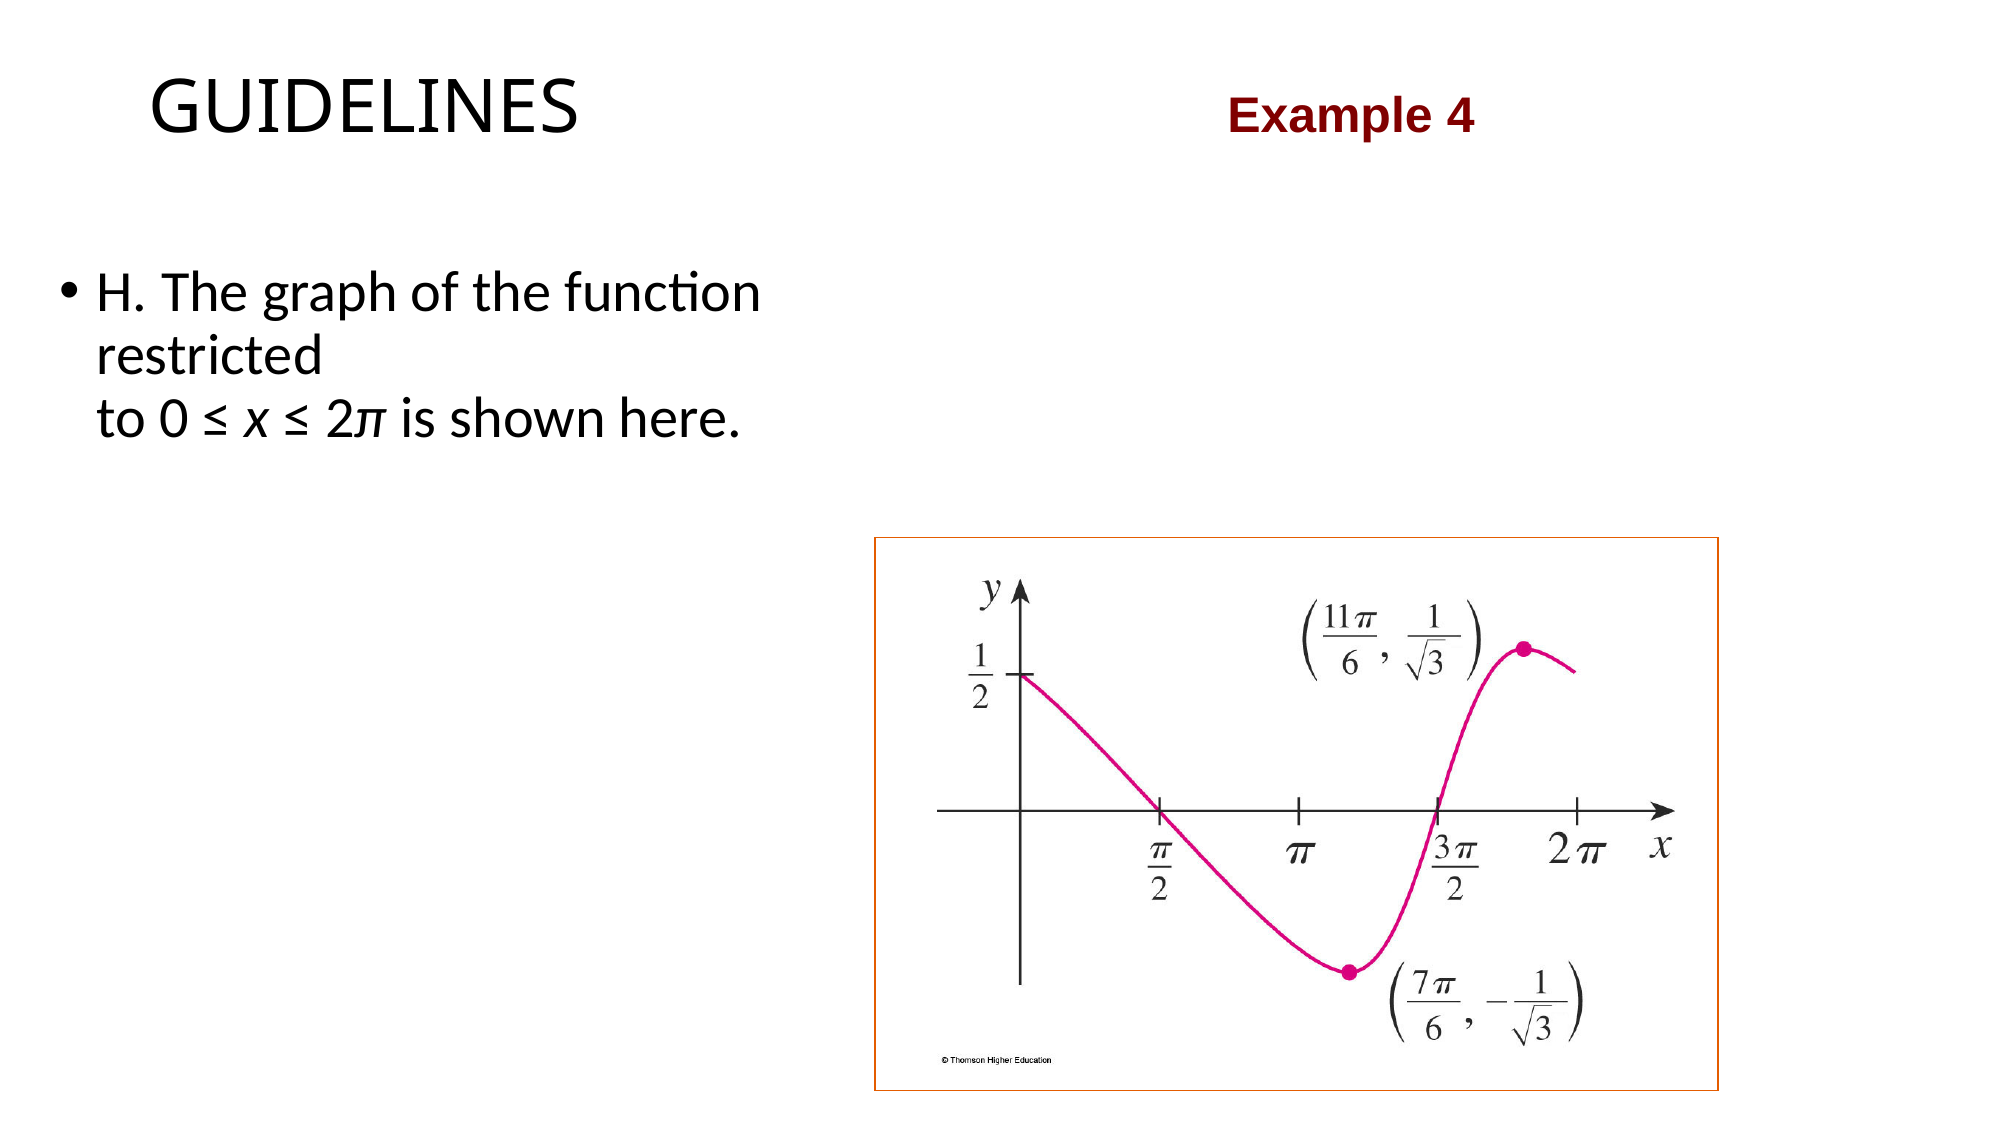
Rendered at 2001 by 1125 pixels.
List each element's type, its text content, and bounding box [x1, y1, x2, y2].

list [937, 562, 1675, 1067]
text_box Example 4 [1212, 74, 1750, 150]
text_box [874, 537, 1718, 1091]
title GUIDELINES [133, 60, 1300, 157]
list H. The graph of the function restricted to 0 ≤ x ≤ 2π is shown here. [44, 254, 966, 547]
